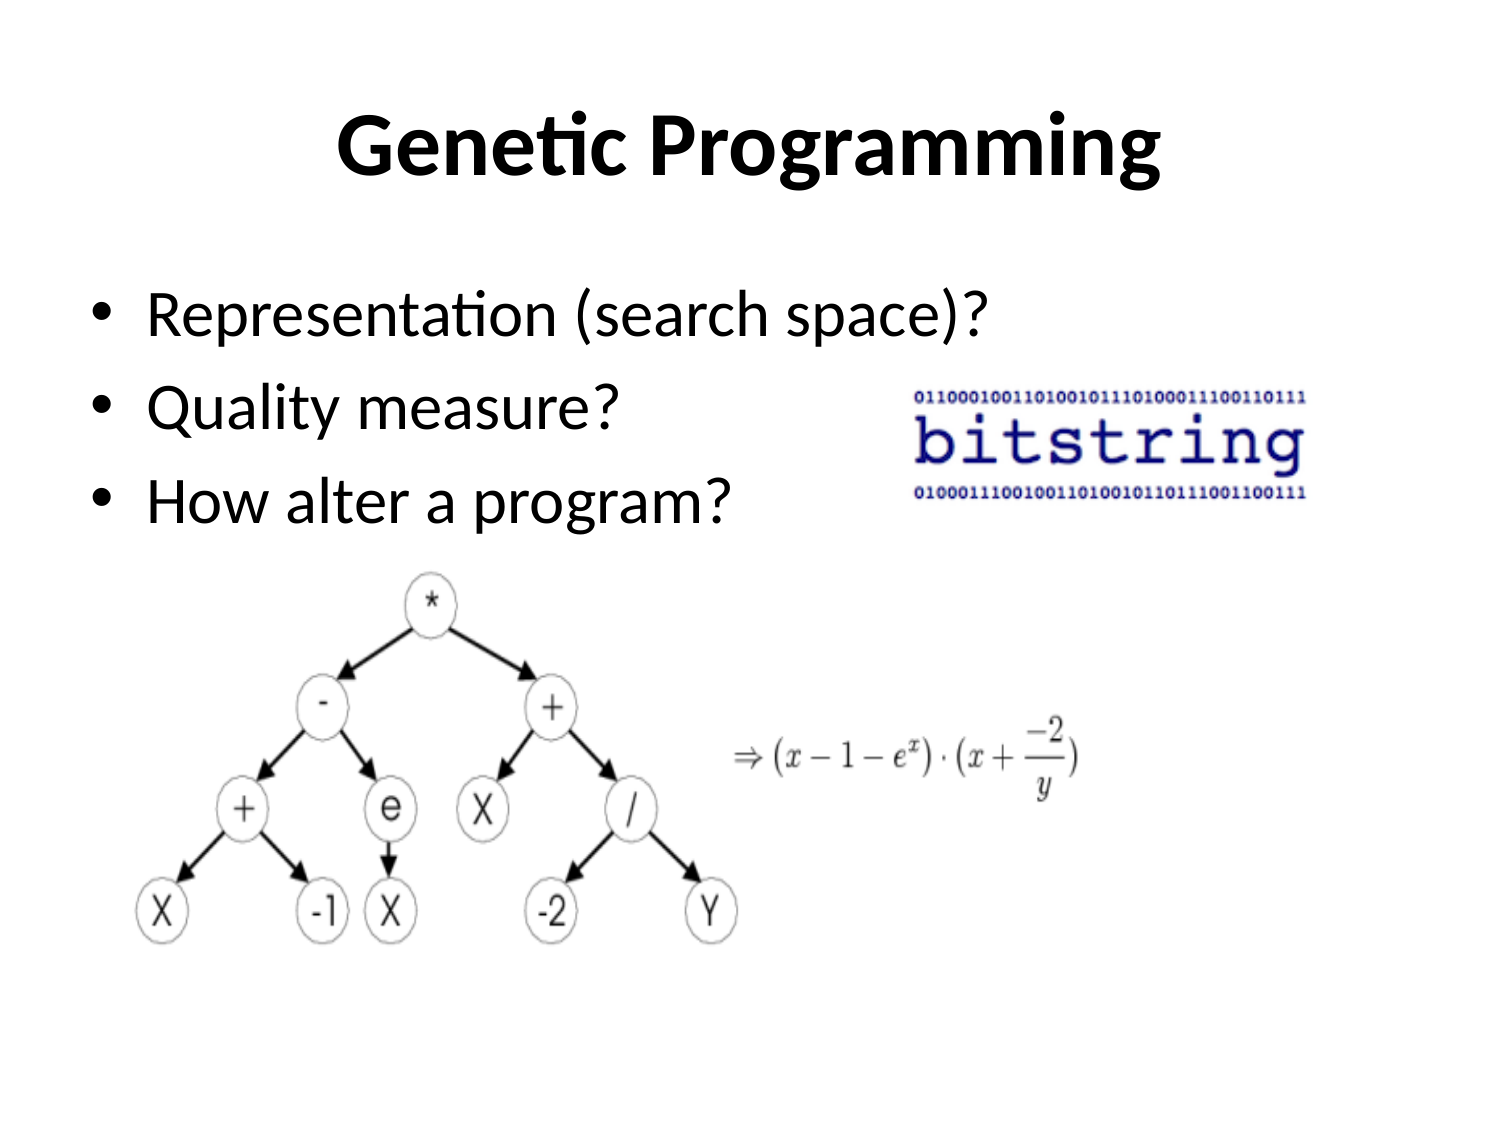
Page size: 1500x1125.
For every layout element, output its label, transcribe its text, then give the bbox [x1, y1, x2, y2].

title Genetic Programming [75, 45, 1425, 233]
picture [111, 562, 1095, 969]
picture [903, 373, 1321, 518]
list Representation (search space)? Quality measure? How alter a program? [75, 262, 1270, 634]
